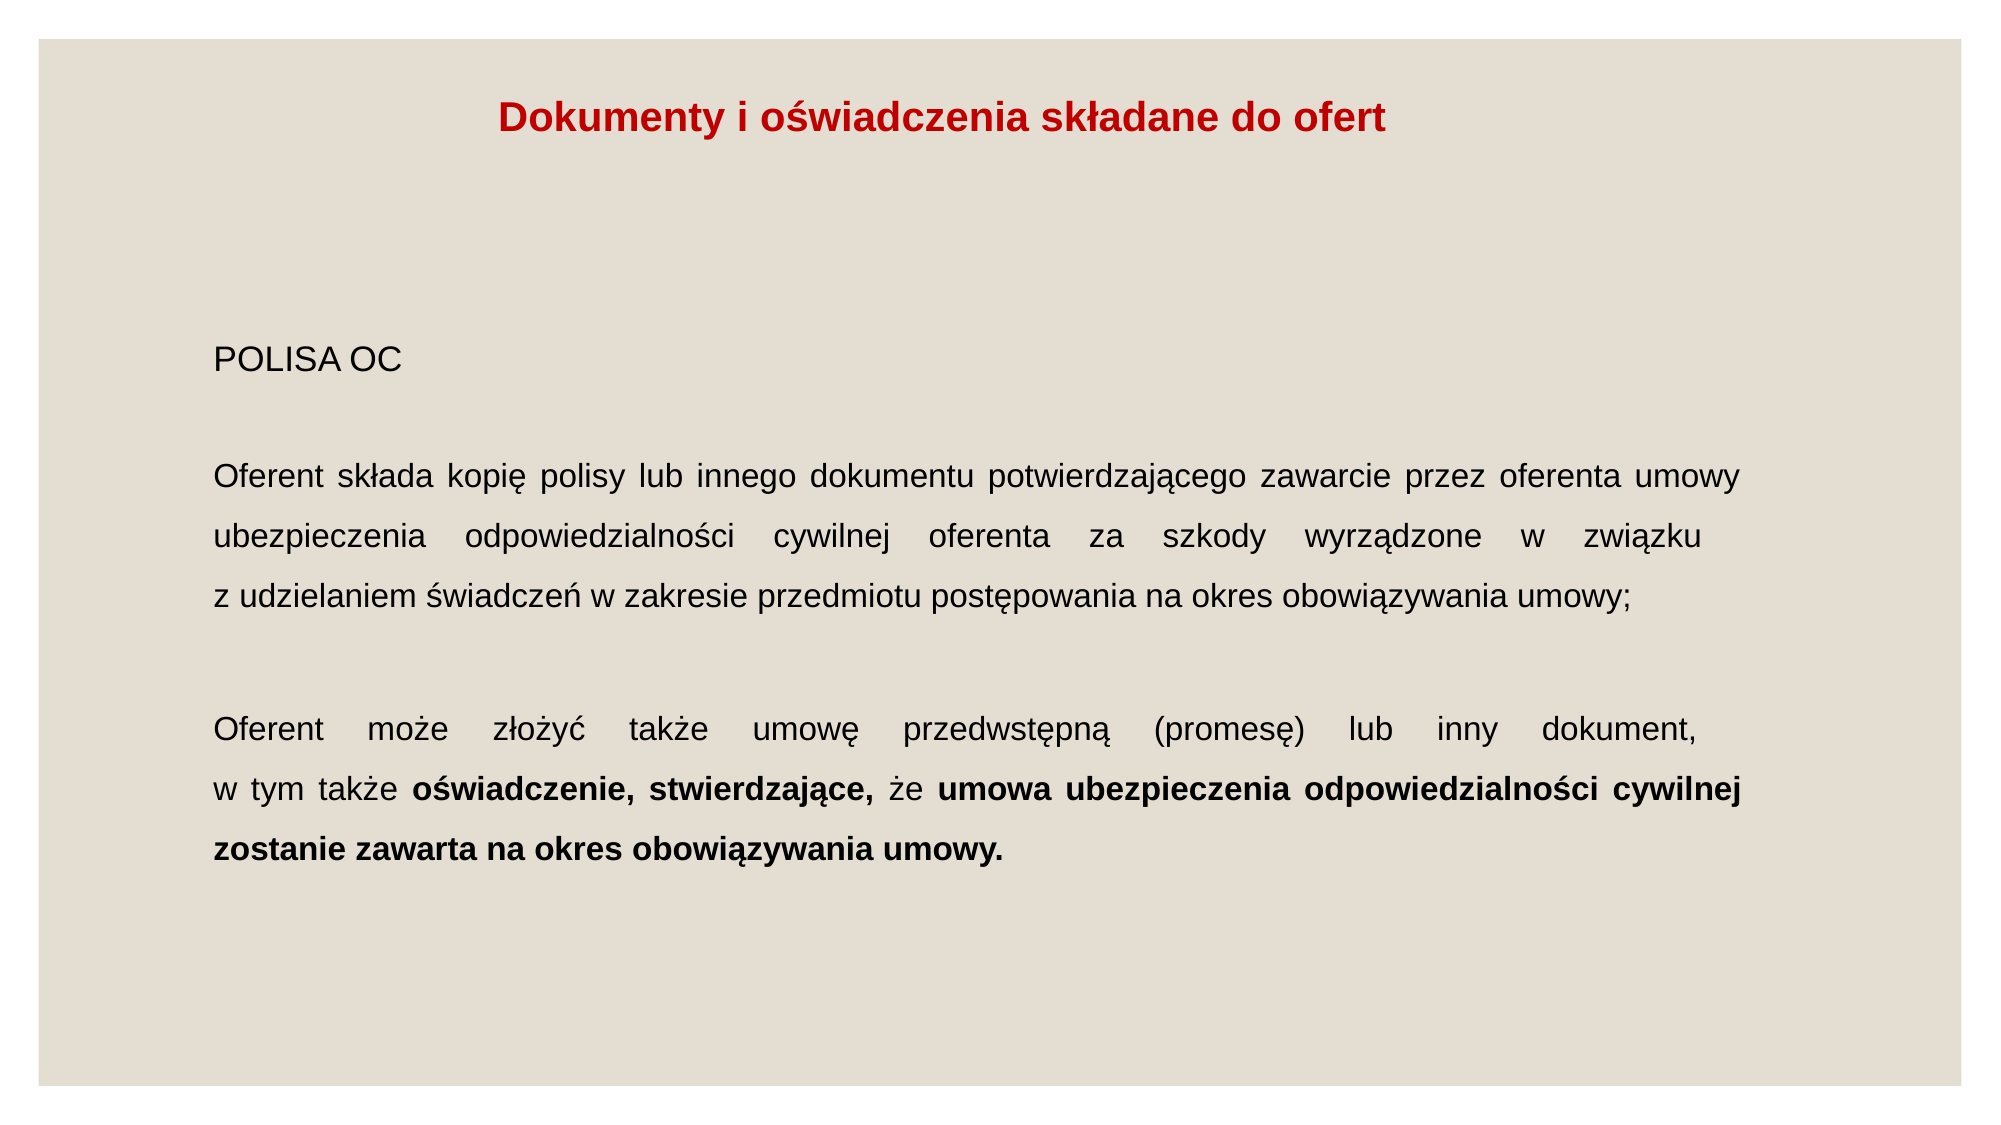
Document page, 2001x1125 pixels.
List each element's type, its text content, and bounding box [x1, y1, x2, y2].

text_box POLISA OC Oferent składa kopię polisy lub innego dokumentu potwierdzającego zawarcie przez oferenta umowy ubezpieczenia odpowiedzialności cywilnej oferenta za szkody wyrządzone w związku z udzielaniem świadczeń w zakresie przedmiotu postępowania na okres obowiązywania umowy; Oferent może złożyć także umowę przedwstępną (promesę) lub inny dokument, w tym także oświadczenie, stwierdzające, że umowa ubezpieczenia odpowiedzialności cywilnej zostanie zawarta na okres obowiązywania umowy. [198, 179, 1758, 875]
text_box Dokumenty i oświadczenia składane do ofert [446, 82, 1439, 147]
